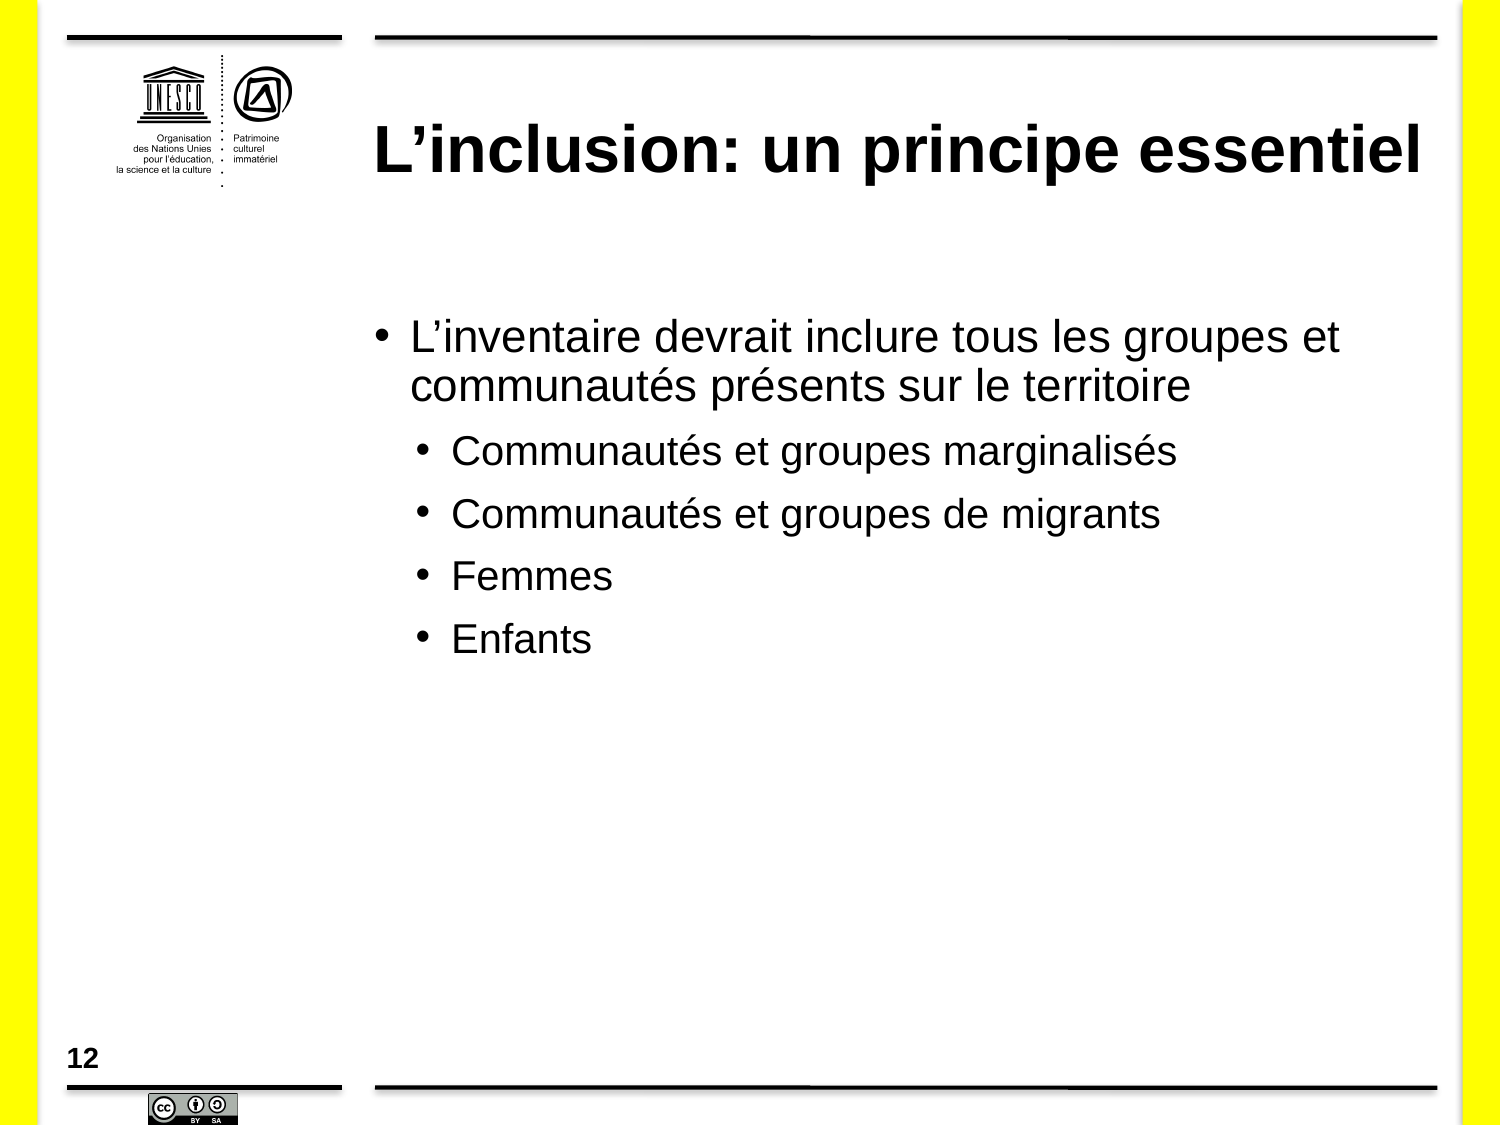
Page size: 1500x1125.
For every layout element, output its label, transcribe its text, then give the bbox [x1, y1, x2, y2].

list L’inventaire devrait inclure tous les groupes et communautés présents sur le territoire Communautés et groupes marginalisés Communautés et groupes de migrants Femmes Enfants [374, 312, 1438, 739]
picture [148, 1093, 238, 1125]
picture [116, 55, 292, 187]
title L’inclusion: un principe essentiel [373, 105, 1437, 187]
